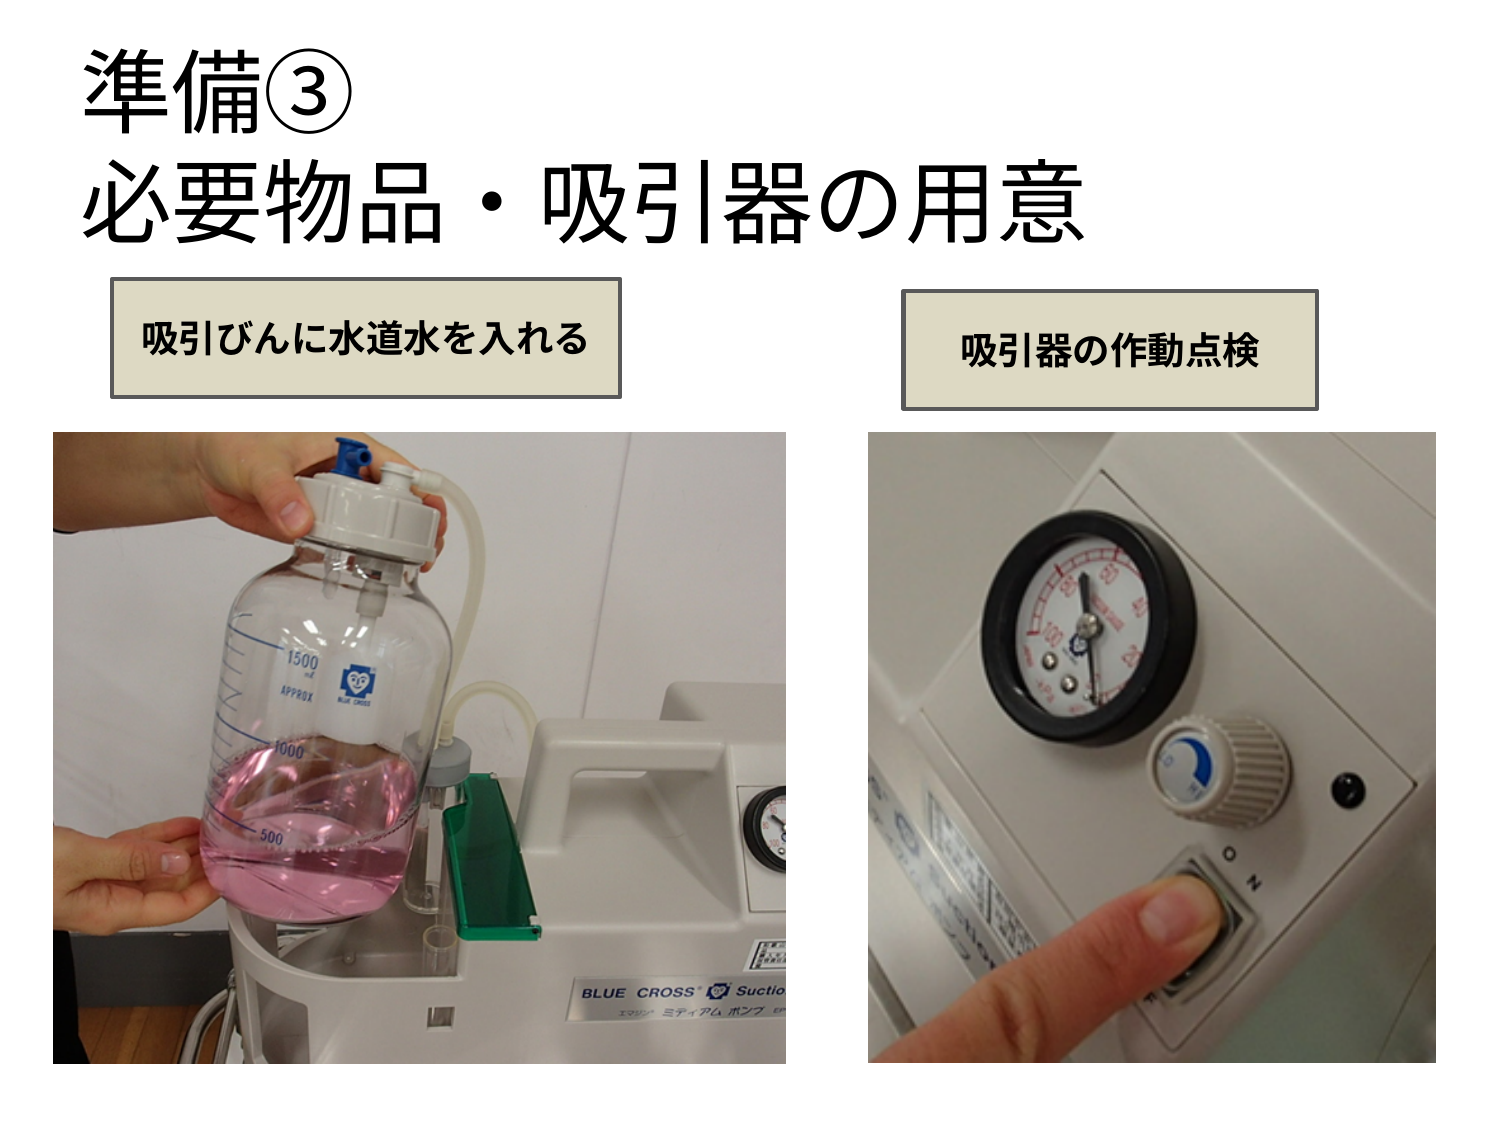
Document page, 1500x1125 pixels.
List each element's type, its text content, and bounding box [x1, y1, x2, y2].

picture [867, 432, 1436, 1063]
text_box 吸引びんに水道水を入れる [110, 277, 622, 399]
text_box 吸引器の作動点検 [901, 289, 1319, 411]
picture [52, 432, 786, 1064]
title 準備③ 必要物品・吸引器の用意 [64, 0, 1415, 400]
